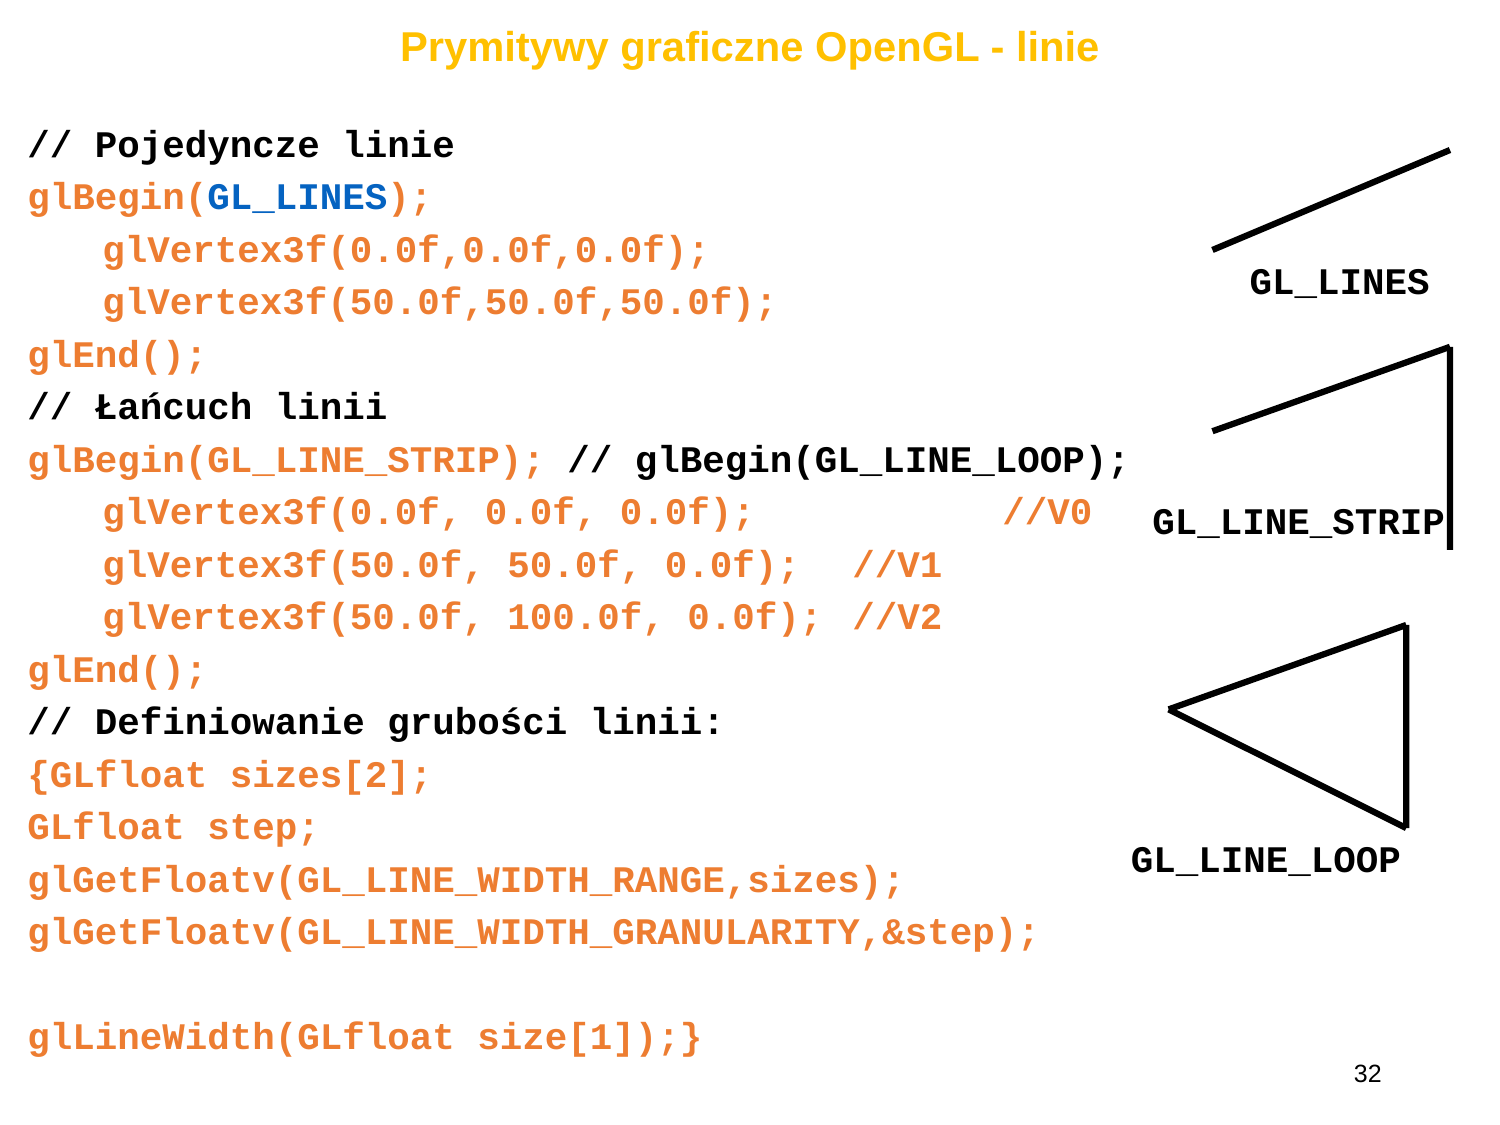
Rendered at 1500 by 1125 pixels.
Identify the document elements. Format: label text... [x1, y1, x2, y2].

text_box GL_LINE_STRIP [1137, 489, 1472, 550]
text_box Prymitywy graficzne OpenGL - linie [12, 12, 1488, 78]
text_box GL_LINES [1234, 249, 1488, 310]
slide_number 32 [1059, 1042, 1397, 1103]
text_box // Pojedyncze linie glBegin(GL_LINES); glVertex3f(0.0f,0.0f,0.0f); glVertex3f(50.0f,50.0f,50.0f); glEnd(); // Łańcuch linii glBegin(GL_LINE_STRIP); // glBegin(GL_LINE_LOOP); glVertex3f(0.0f, 0.0f, 0.0f); //V0 glVertex3f(50.0f, 50.0f, 0.0f); //V1 glVertex3f(50.0f, 100.0f, 0.0f); //V2 glEnd(); // Definiowanie grubości linii: {GLfloat sizes[2]; GLfloat step; glGetFloatv(GL_LINE_WIDTH_RANGE,sizes); glGetFloatv(GL_LINE_WIDTH_GRANULARITY,&step); glLineWidth(GLfloat size[1]);} [12, 112, 1169, 1065]
text_box GL_LINE_LOOP [1116, 828, 1450, 888]
